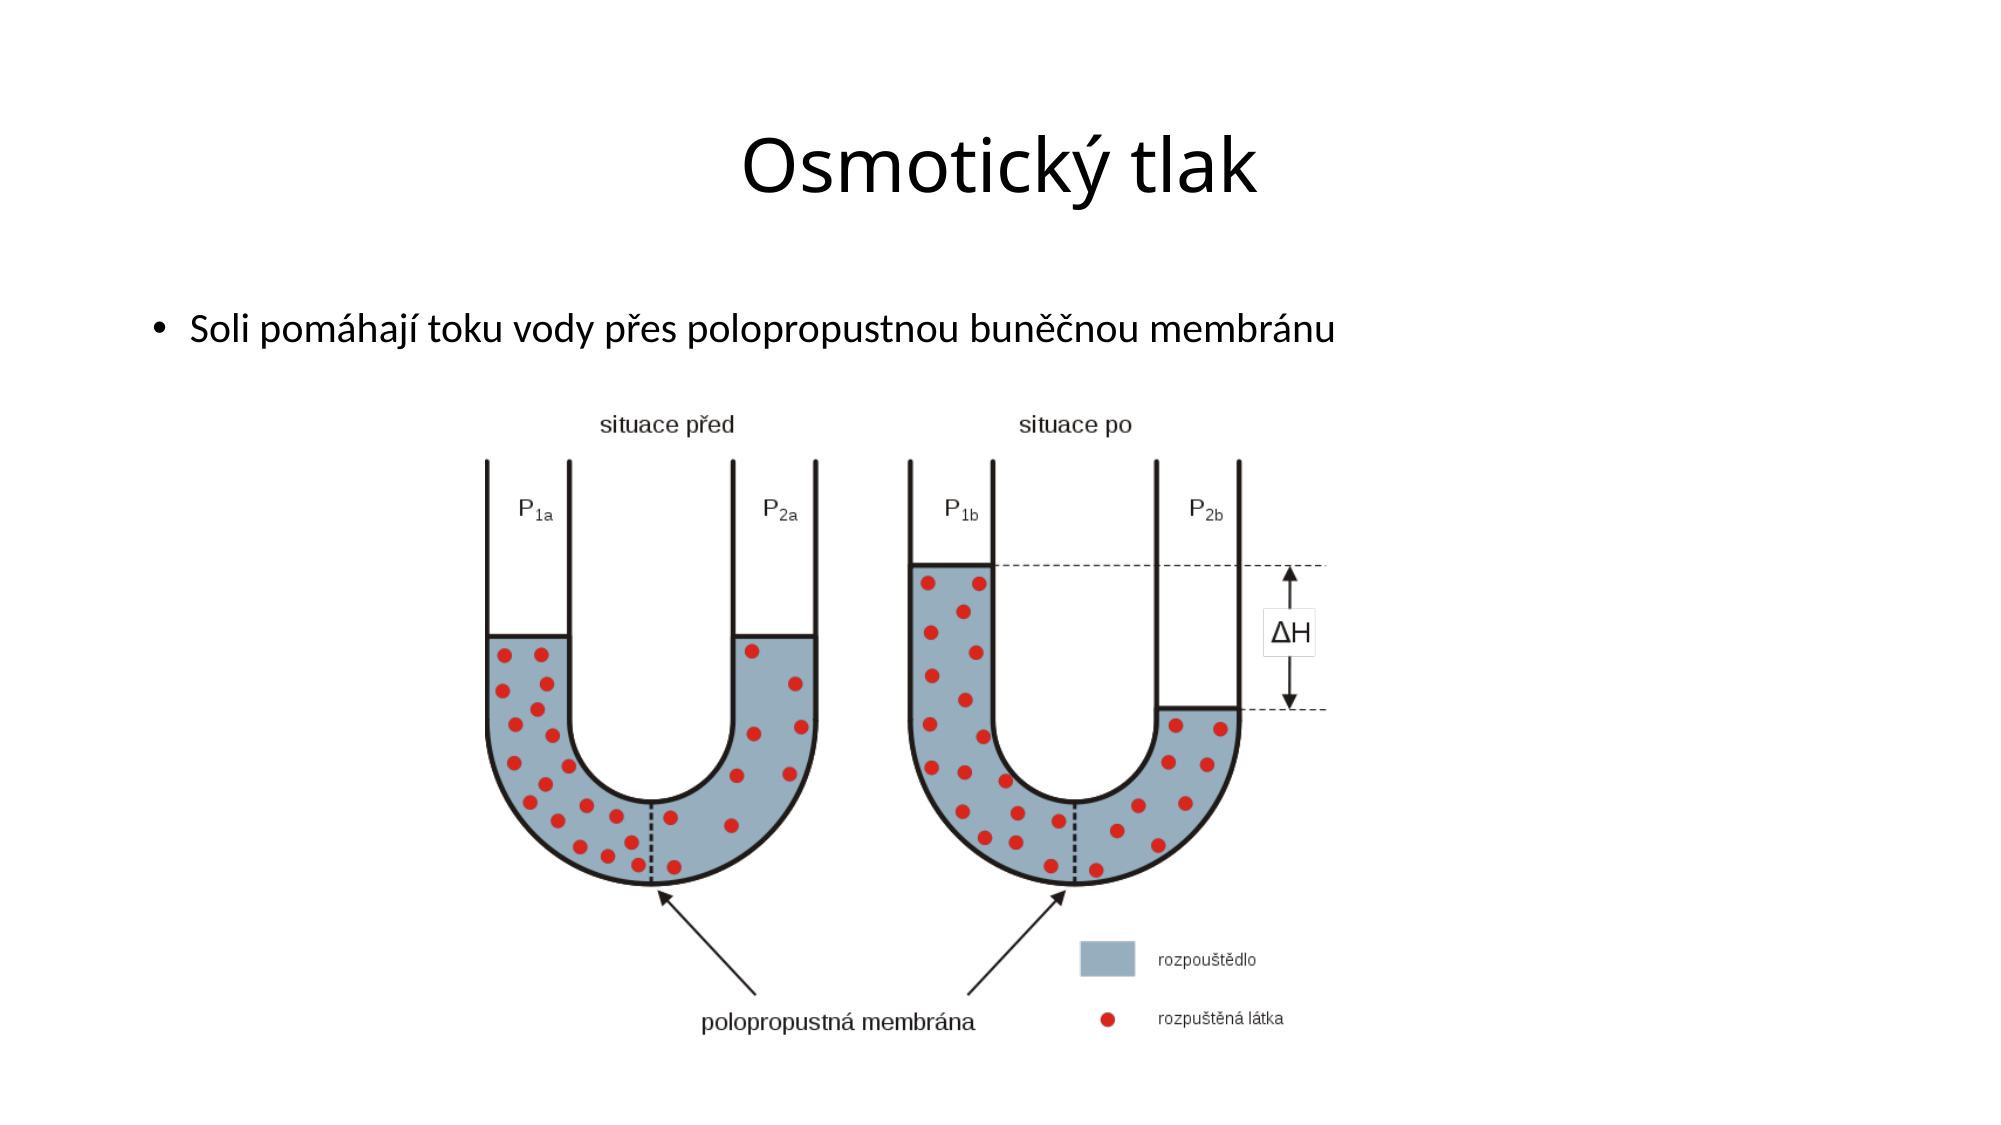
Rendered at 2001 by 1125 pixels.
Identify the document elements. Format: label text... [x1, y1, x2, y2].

picture [485, 414, 1328, 1036]
list Soli pomáhají toku vody přes polopropustnou buněčnou membránu [137, 299, 1863, 1014]
title Osmotický tlak [137, 59, 1863, 278]
